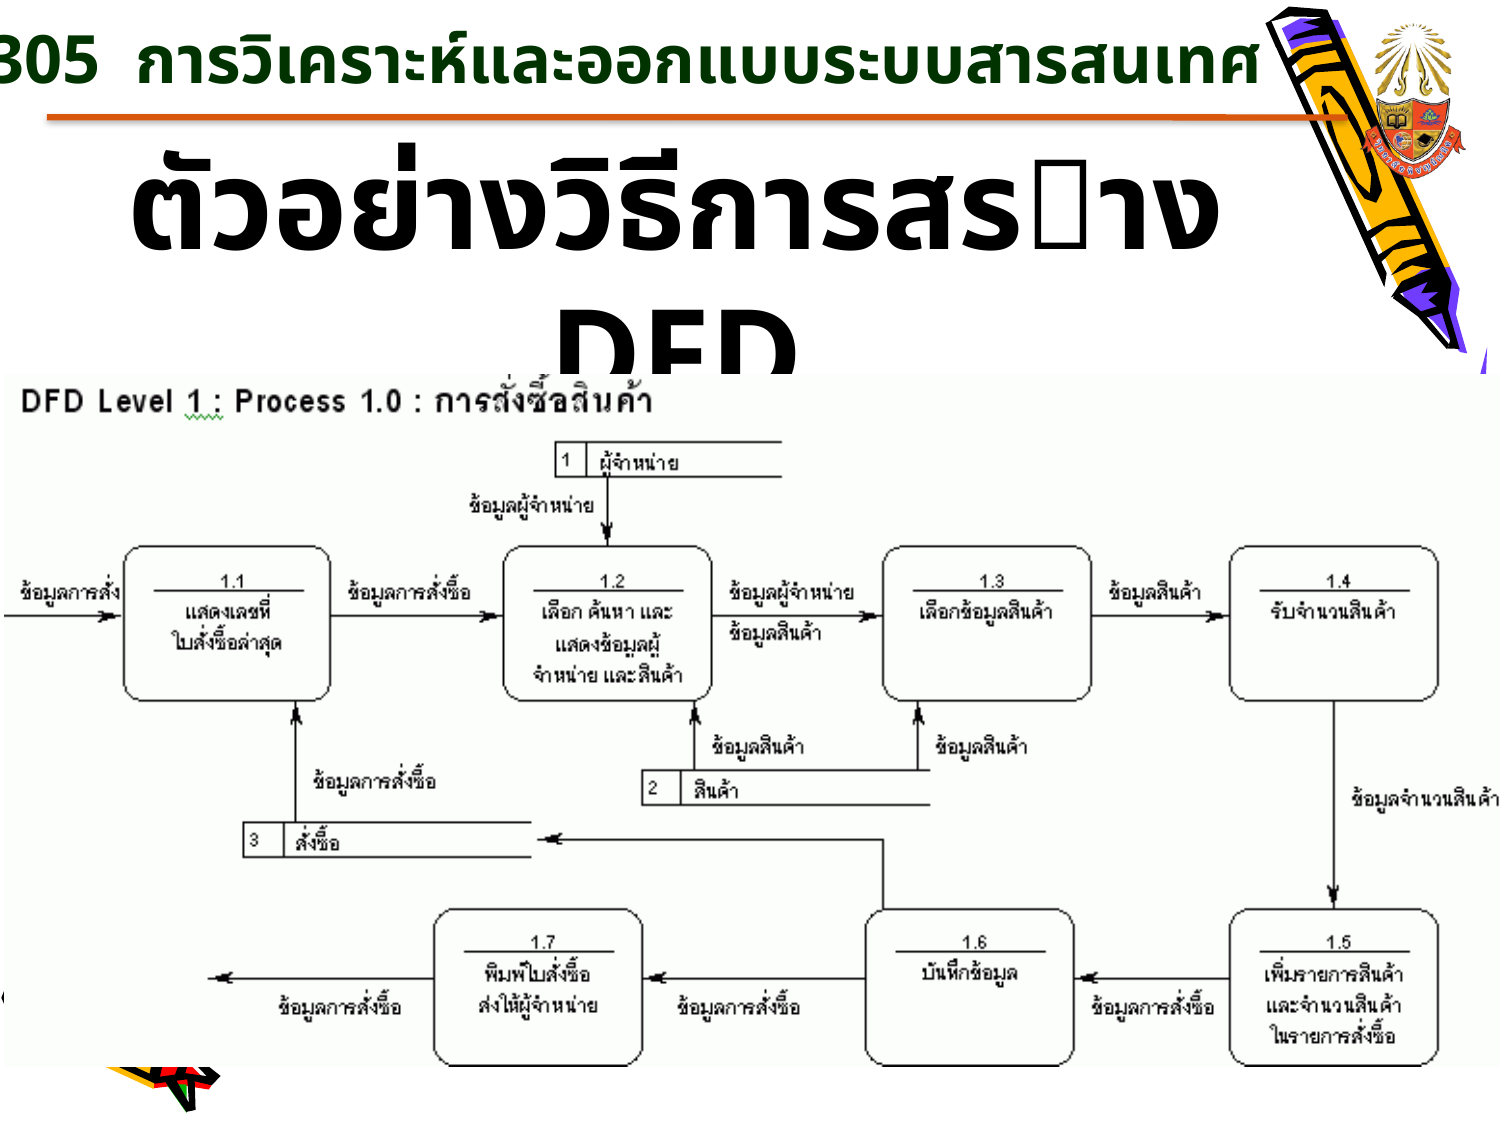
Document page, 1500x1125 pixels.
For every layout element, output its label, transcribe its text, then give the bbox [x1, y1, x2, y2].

picture [1359, 23, 1466, 180]
title ตัวอย่างวิธีการสราง DFD [112, 142, 1240, 373]
picture [3, 374, 1500, 1067]
text_box BC305 การวิเคราะห์และออกแบบระบบสารสนเทศ [0, 9, 1278, 105]
